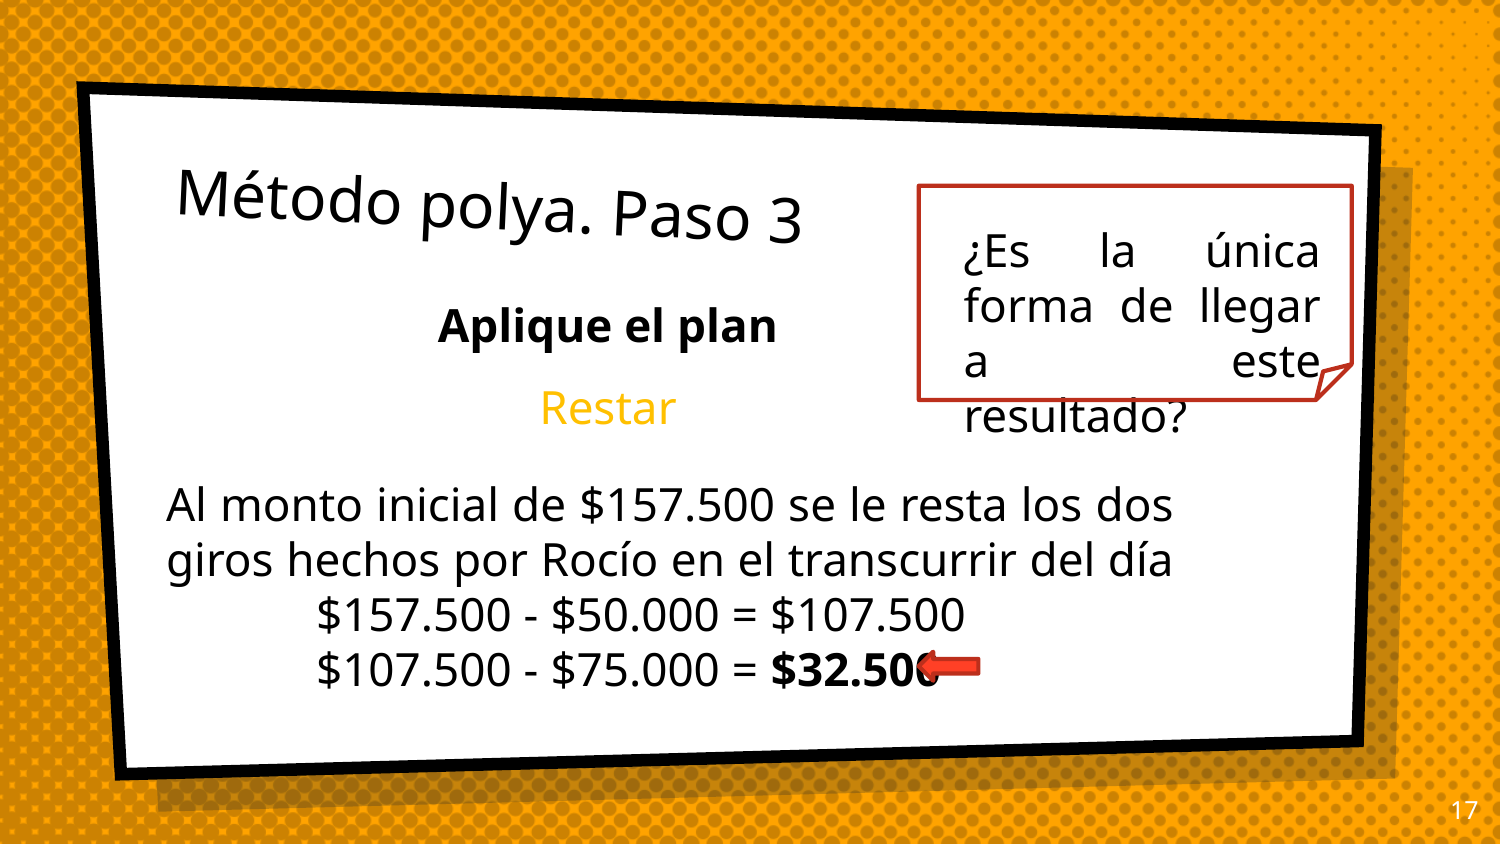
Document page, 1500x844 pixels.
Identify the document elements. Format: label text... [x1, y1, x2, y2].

slide_number 17 [1403, 779, 1494, 844]
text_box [918, 185, 1352, 401]
text_box Aplique el plan [38, 281, 913, 372]
title Método polya. Paso 3 [157, 116, 1316, 277]
text_box Restar [479, 372, 737, 454]
text_box [916, 649, 981, 683]
text_box Al monto inicial de $157.500 se le resta los dos giros hechos por Rocío en el transcurrir del día $157.500 - $50.000 = $107.500 $107.500 - $75.000 = $32.500 [151, 460, 1190, 766]
